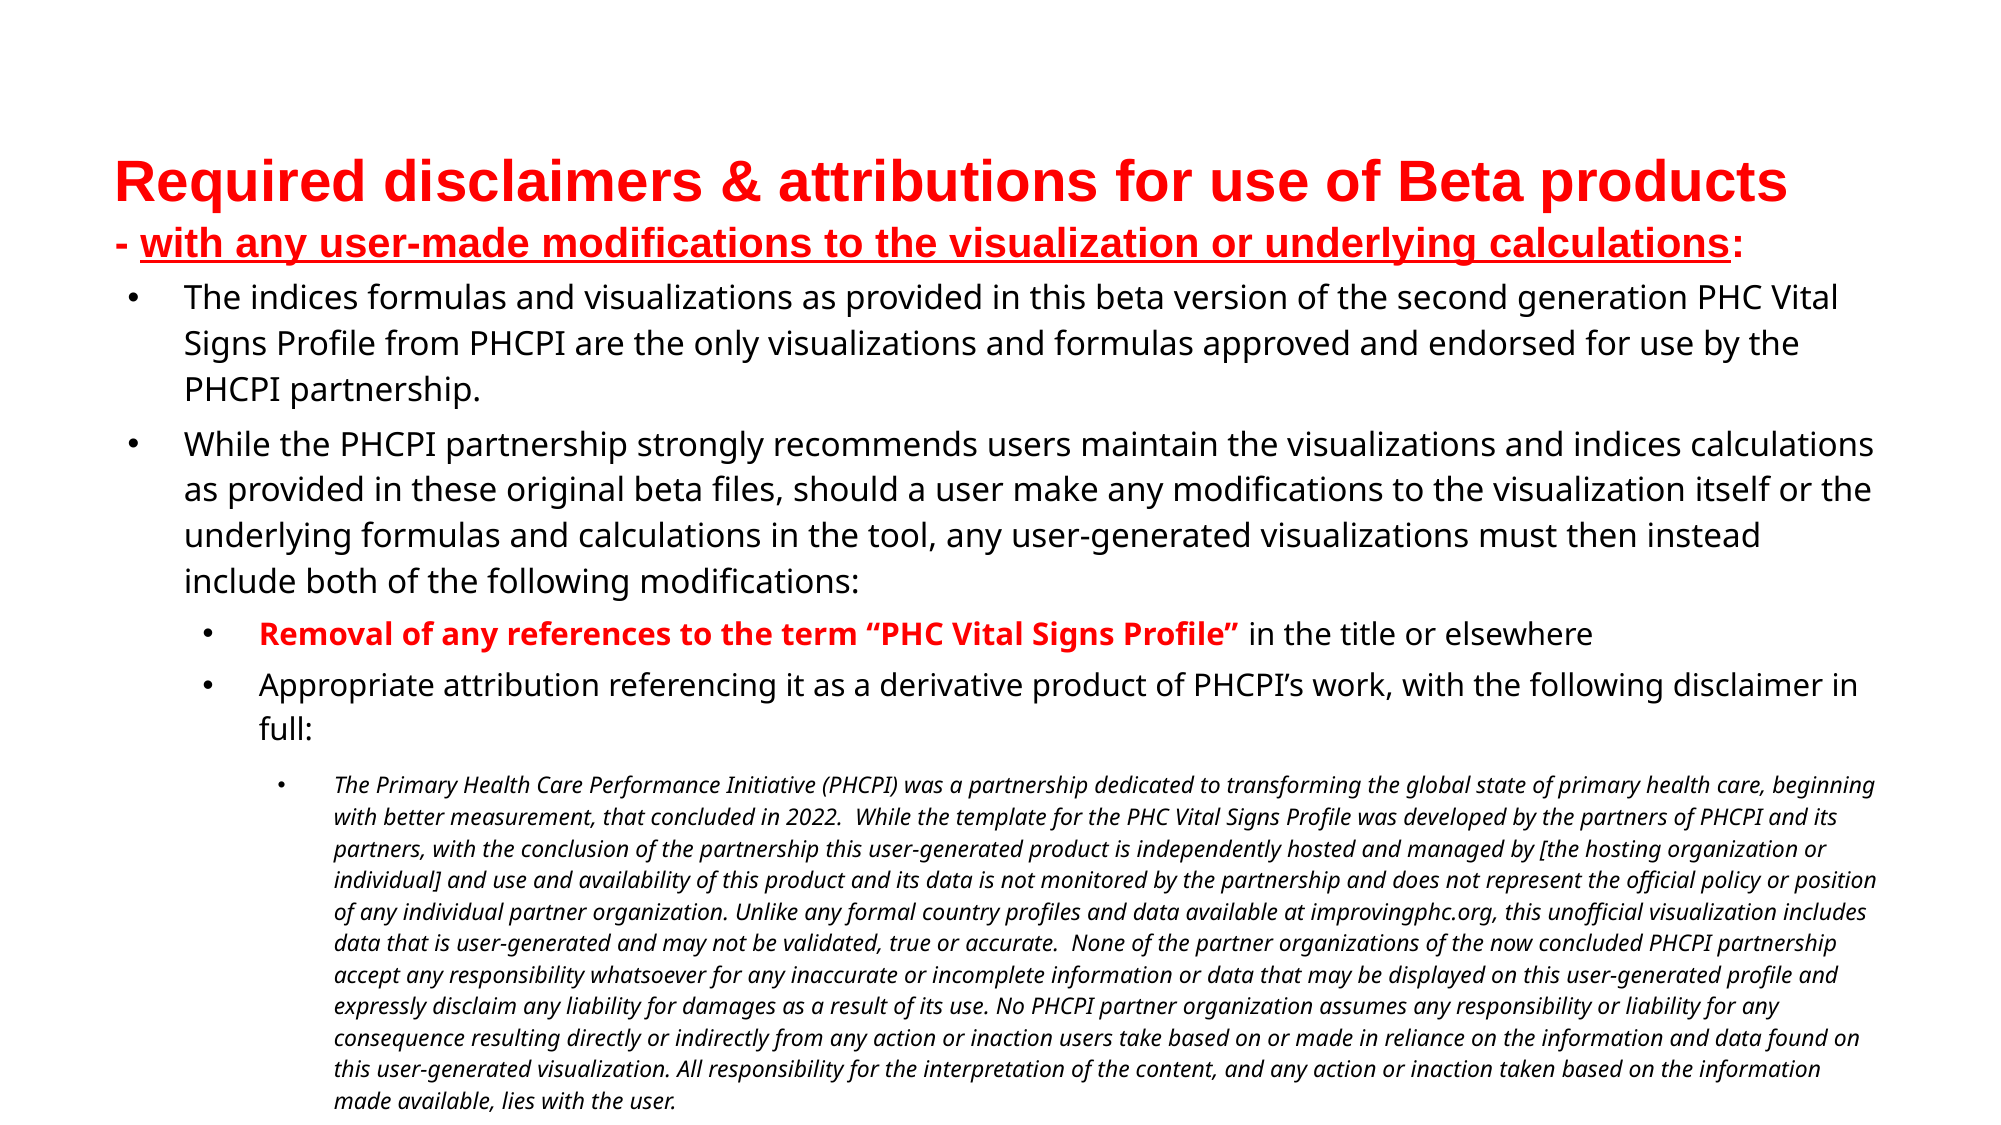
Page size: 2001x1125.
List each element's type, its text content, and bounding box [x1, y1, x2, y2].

title Required disclaimers & attributions for use of Beta products - with any user-made modifications to the visualization or underlying calculations: [99, 108, 2000, 296]
list The indices formulas and visualizations as provided in this beta version of the second generation PHC Vital Signs Profile from PHCPI are the only visualizations and formulas approved and endorsed for use by the PHCPI partnership. While the PHCPI partnership strongly recommends users maintain the visualizations and indices calculations as provided in these original beta files, should a user make any modifications to the visualization itself or the underlying formulas and calculations in the tool, any user-generated visualizations must then instead include both of the following modifications: Removal of any references to the term “PHC Vital Signs Profile” in the title or elsewhere Appropriate attribution referencing it as a derivative product of PHCPI’s work, with the following disclaimer in full: The Primary Health Care Performance Initiative (PHCPI) was a partnership dedicated to transforming the global state of primary health care, beginning with better measurement, that concluded in 2022. While the template for the PHC Vital Signs Profile was developed by the partners of PHCPI and its partners, with the conclusion of the partnership this user-generated product is independently hosted and managed by [the hosting organization or individual] and use and availability of this product and its data is not monitored by the partnership and does not represent the official policy or position of any individual partner organization. Unlike any formal country profiles and data available at improvingphc.org, this unofficial visualization includes data that is user-generated and may not be validated, true or accurate. None of the partner organizations of the now concluded PHCPI partnership accept any responsibility whatsoever for any inaccurate or incomplete information or data that may be displayed on this user-generated profile and expressly disclaim any liability for damages as a result of its use. No PHCPI partner organization assumes any responsibility or liability for any consequence resulting directly or indirectly from any action or inaction users take based on or made in reliance on the information and data found on this user-generated visualization. All responsibility for the interpretation of the content, and any action or inaction taken based on the information made available, lies with the user. [99, 296, 1900, 1066]
